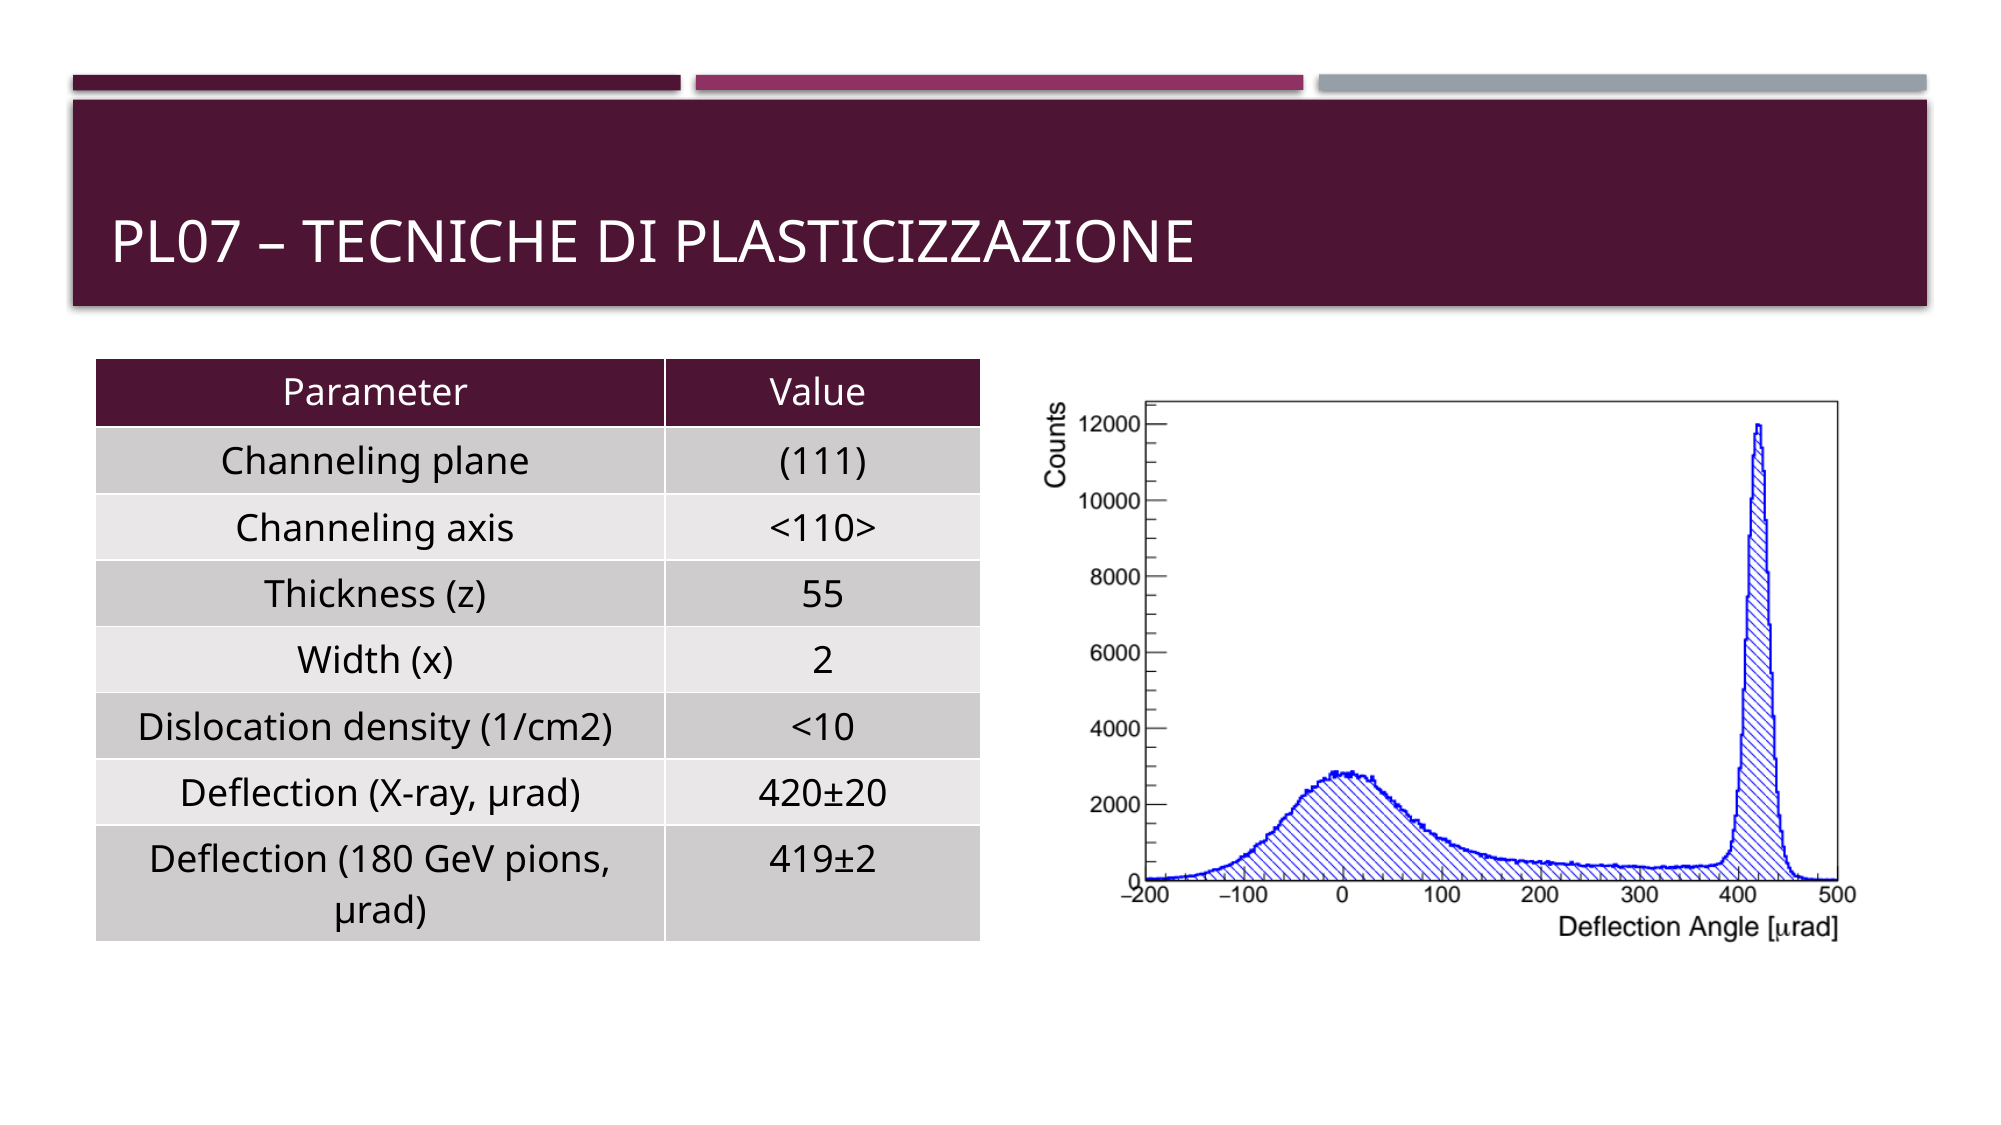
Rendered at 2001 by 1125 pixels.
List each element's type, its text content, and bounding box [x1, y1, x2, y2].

title PL07 – tecniche di plasticizzazione [95, 119, 1905, 282]
table_header Value [666, 359, 980, 426]
table_cell Channeling axis [96, 495, 664, 559]
table_cell (111) [666, 428, 980, 493]
table_cell 420±20 [666, 760, 980, 824]
table_cell Width (x) [96, 627, 664, 692]
table_cell Dislocation density (1/cm2) [96, 693, 664, 758]
table_cell <10 [666, 693, 980, 758]
table_cell Deflection (X-ray, µrad) [96, 760, 664, 824]
table_cell 419±2 [666, 826, 980, 941]
table_cell 2 [666, 627, 980, 692]
table_cell Deflection (180 GeV pions, µrad) [96, 826, 664, 941]
table_cell 55 [666, 561, 980, 626]
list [1014, 364, 1906, 962]
table_header Parameter [96, 359, 664, 426]
table_cell <110> [666, 495, 980, 559]
table_cell Channeling plane [96, 428, 664, 493]
table_cell Thickness (z) [96, 561, 664, 626]
